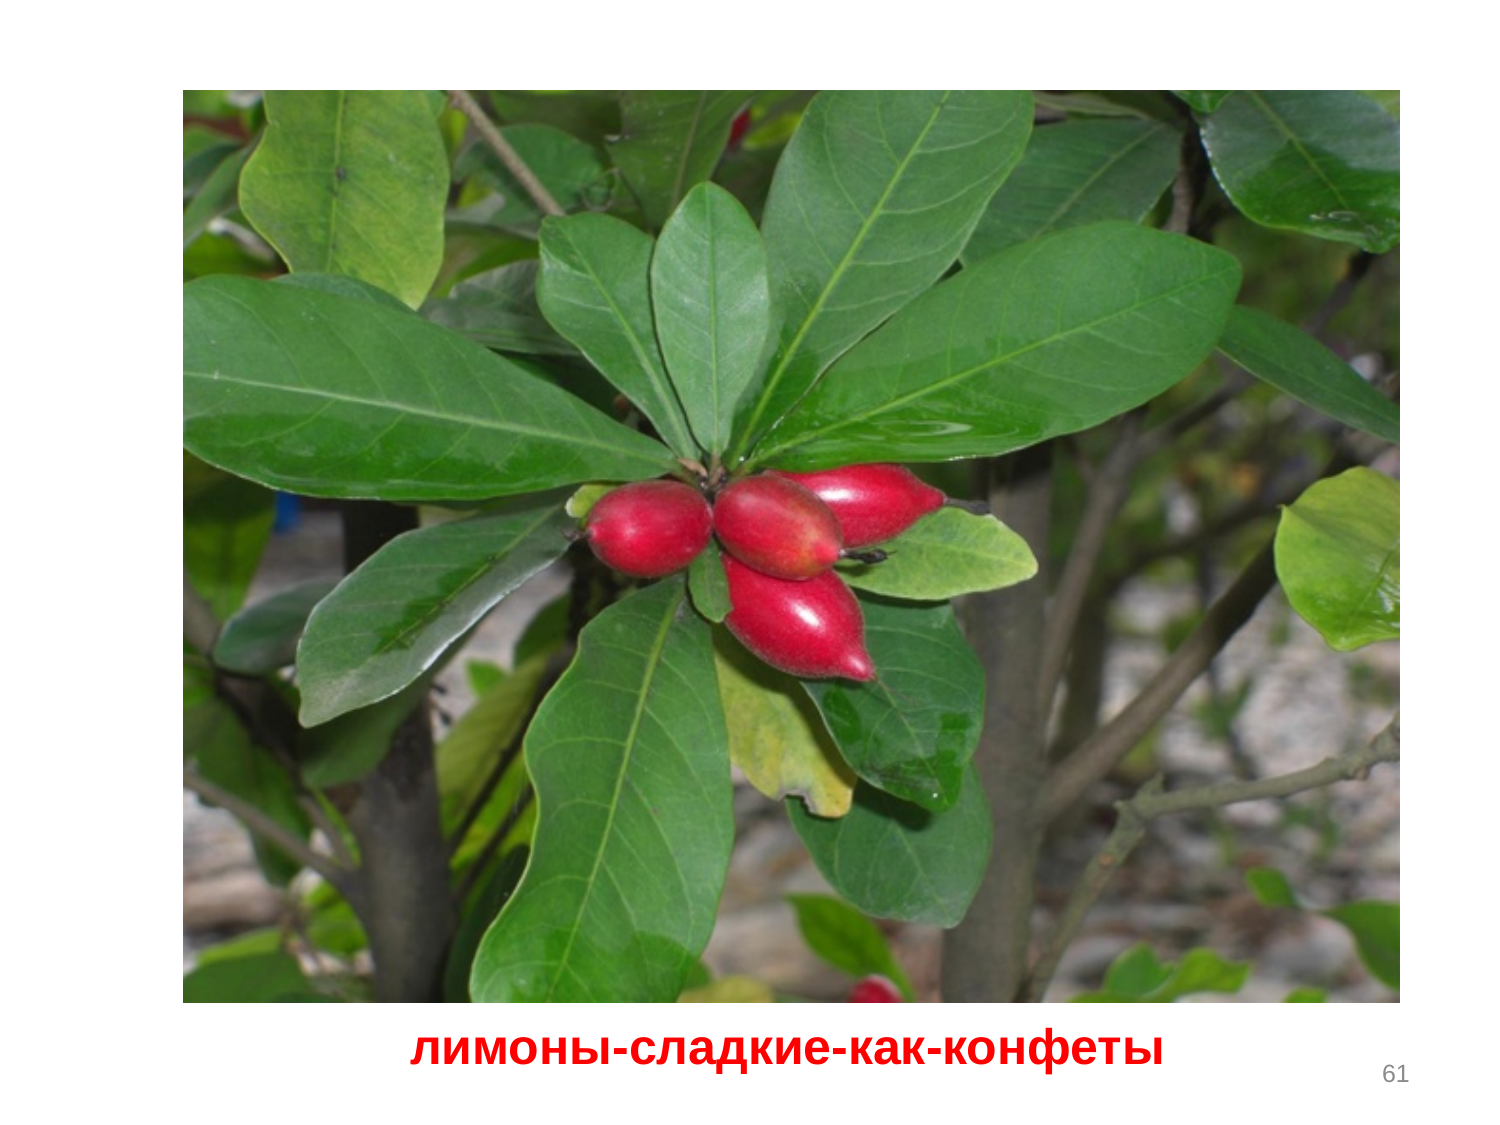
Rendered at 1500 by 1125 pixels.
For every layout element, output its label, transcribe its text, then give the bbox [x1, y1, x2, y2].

picture [182, 89, 1400, 1003]
text_box лимоны-сладкие-как-конфеты [222, 1010, 1181, 1082]
slide_number 61 [1074, 1042, 1425, 1103]
